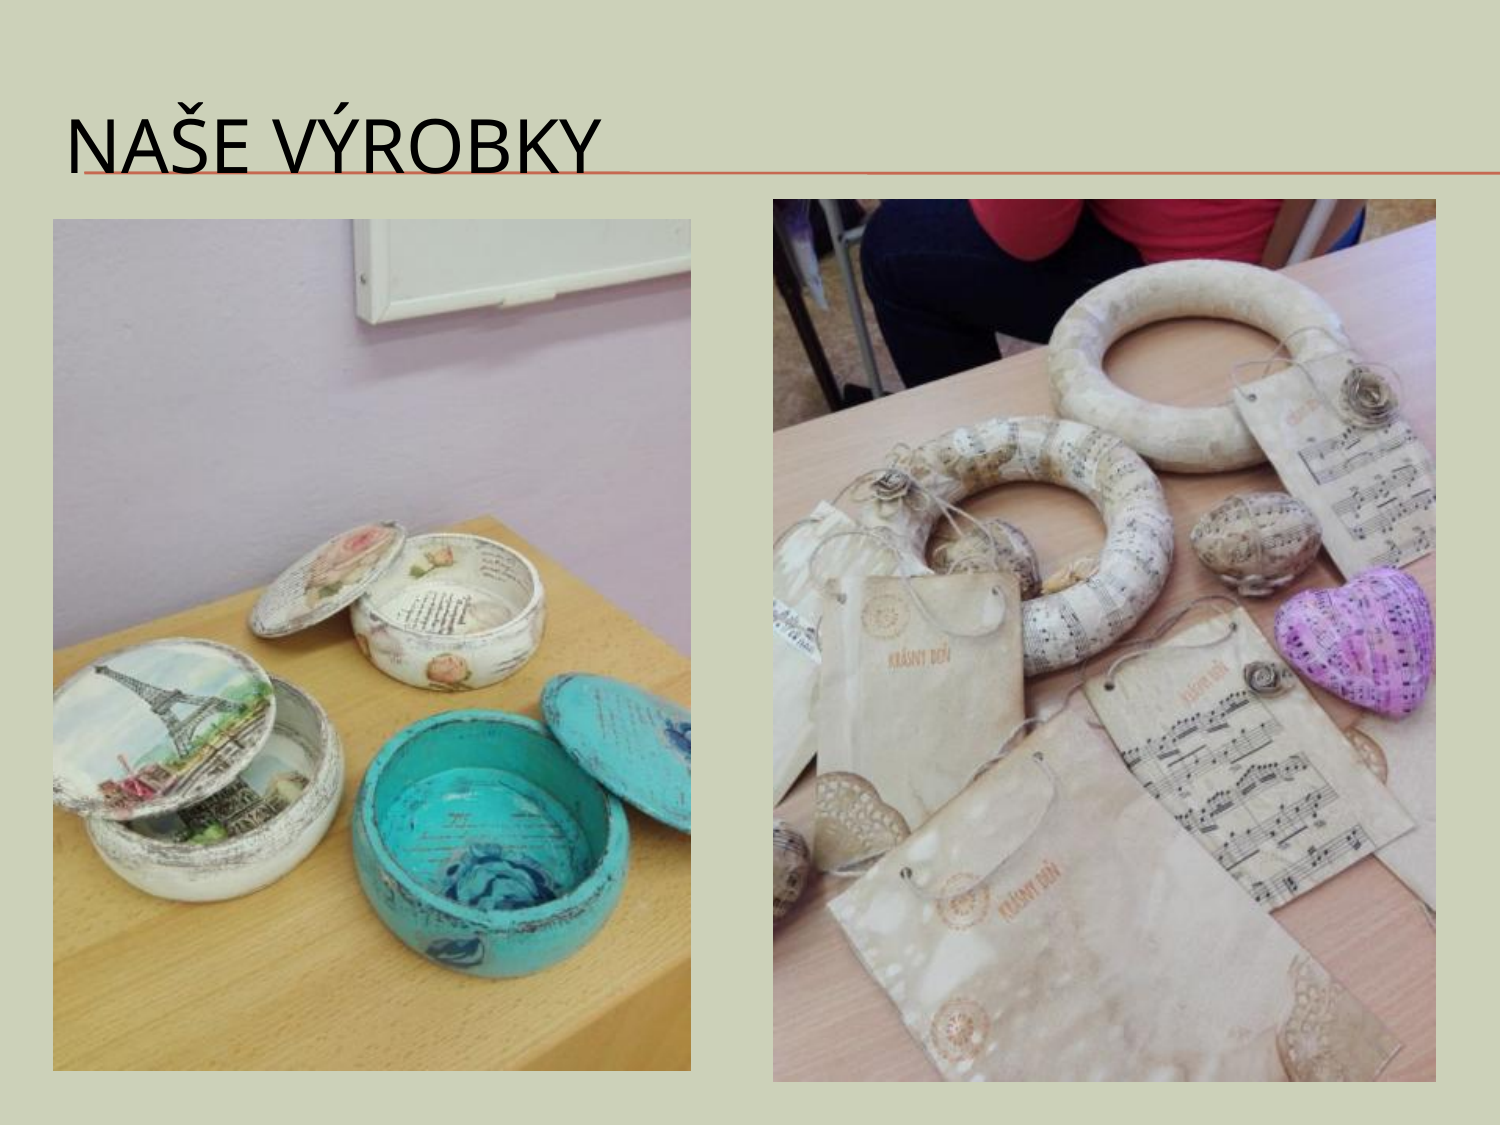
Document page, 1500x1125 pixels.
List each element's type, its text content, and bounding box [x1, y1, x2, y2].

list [52, 219, 692, 1071]
title Naše výrobky [50, 75, 1475, 213]
picture [773, 199, 1436, 1082]
